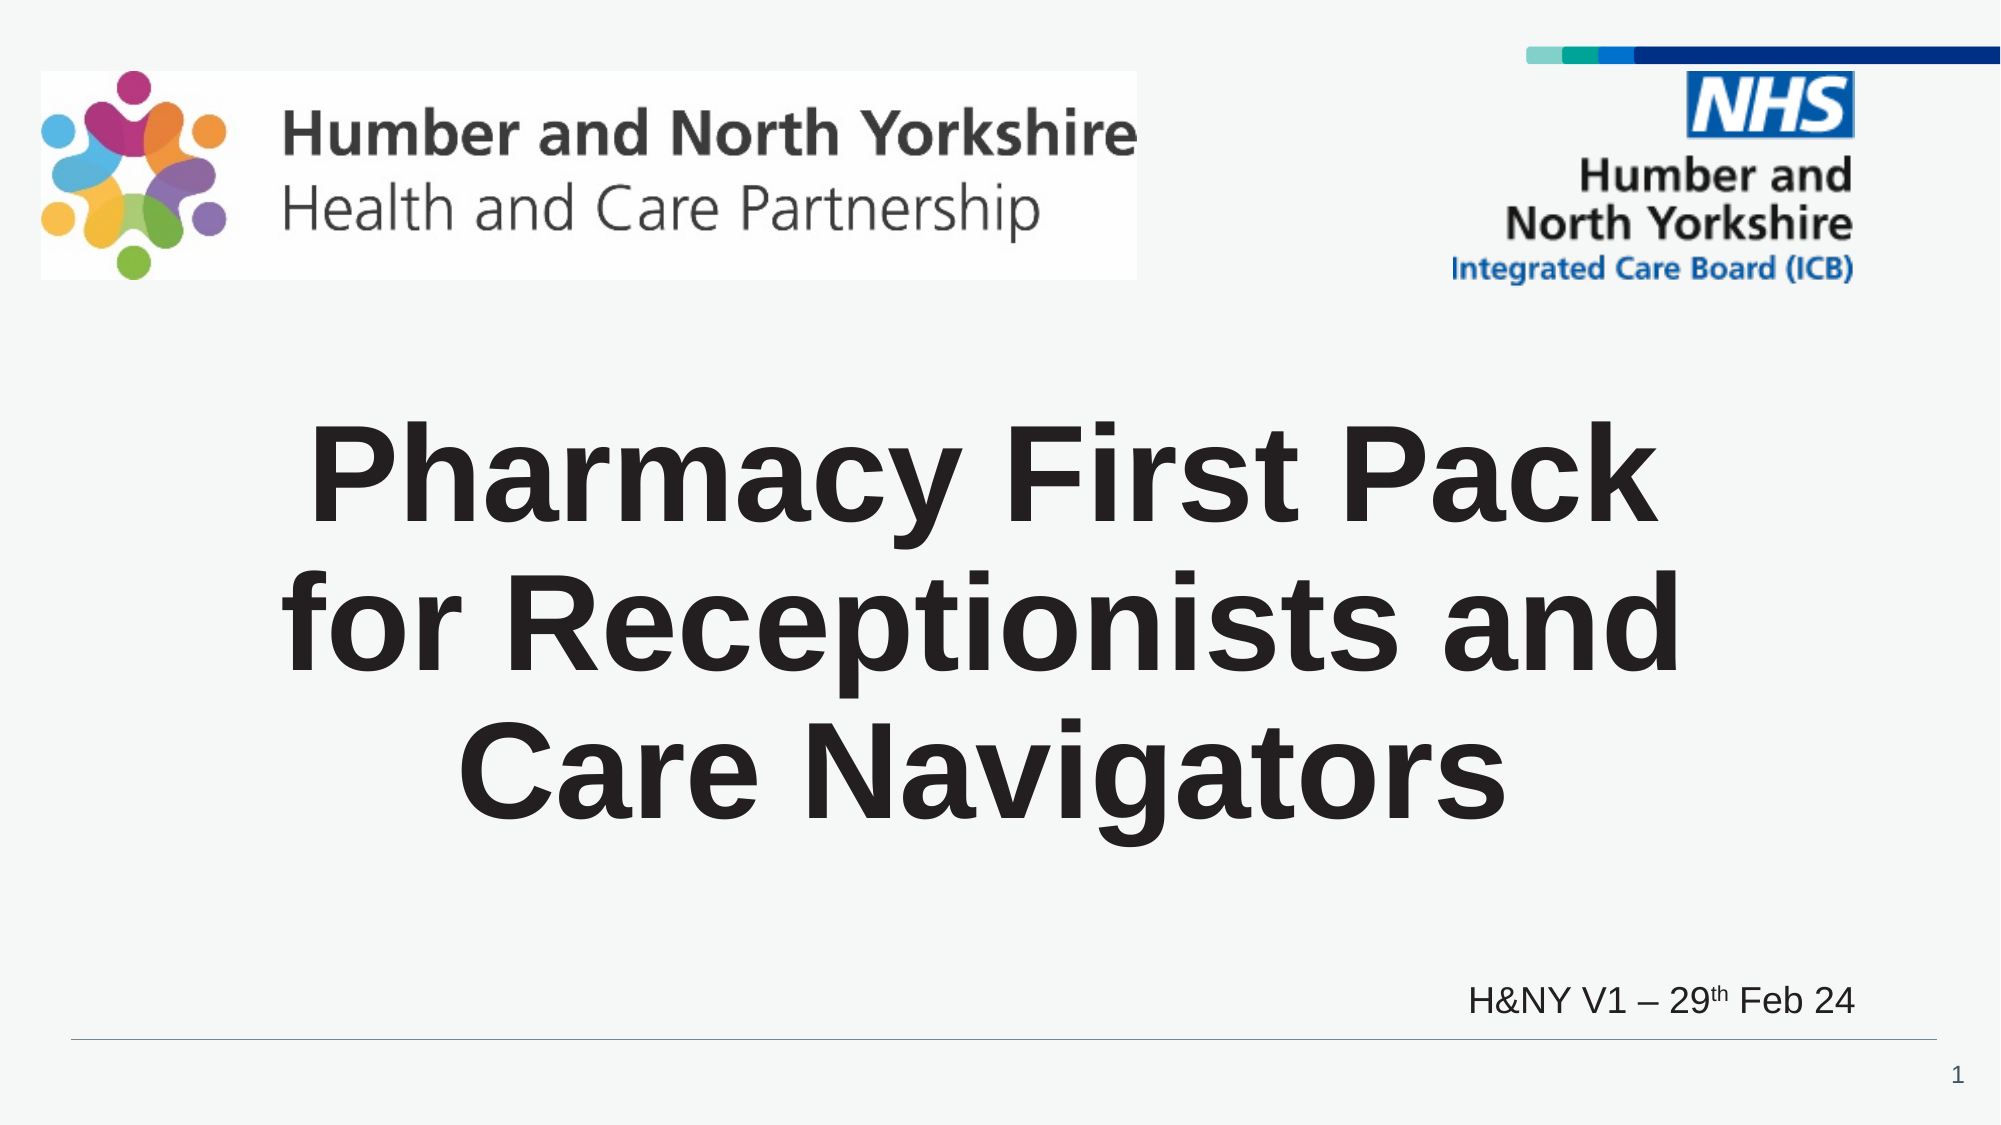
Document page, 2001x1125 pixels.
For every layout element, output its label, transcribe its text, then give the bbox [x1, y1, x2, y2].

text_box H&NY V1 – 29th Feb 24 [1453, 968, 1885, 1028]
title Pharmacy First Pack for Receptionists and Care Navigators [212, 343, 1755, 909]
picture [41, 71, 1137, 280]
picture [1453, 41, 2001, 288]
